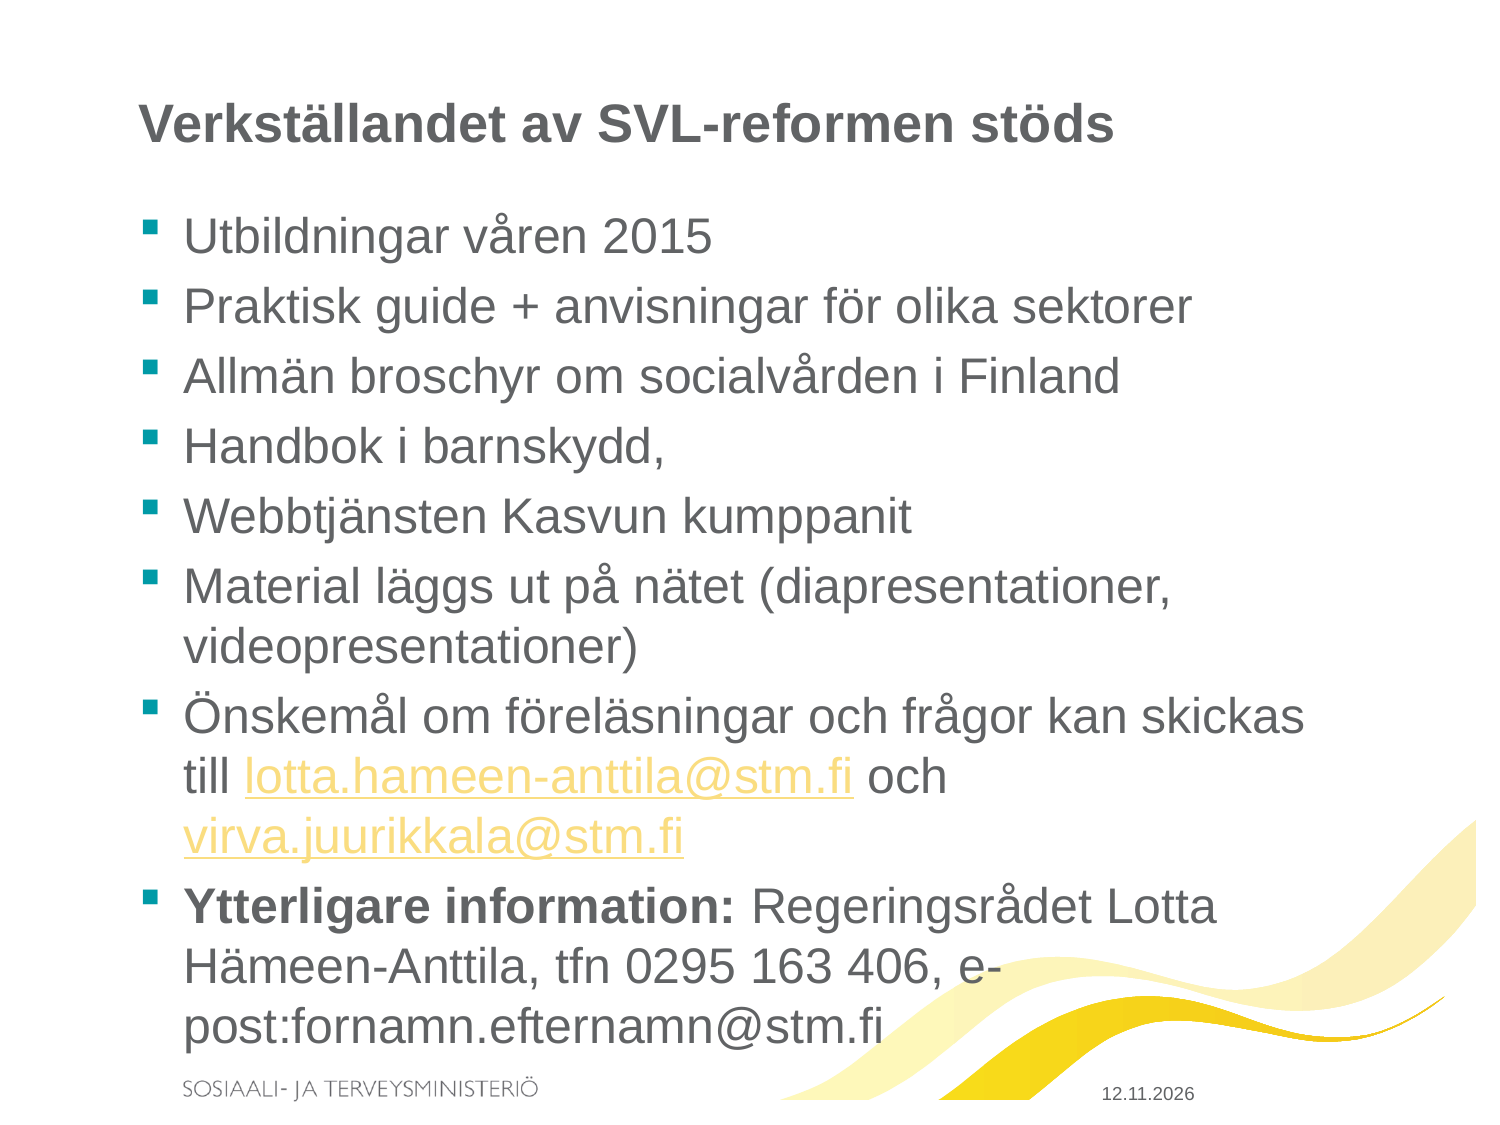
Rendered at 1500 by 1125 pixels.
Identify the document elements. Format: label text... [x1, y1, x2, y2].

picture [177, 1083, 543, 1106]
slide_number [1086, 1076, 1477, 1112]
list Utbildningar våren 2015 Praktisk guide + anvisningar för olika sektorer Allmän broschyr om socialvården i Finland Handbok i barnskydd, Webbtjänsten Kasvun kumppanit Material läggs ut på nätet (diapresentationer, videopresentationer) Önskemål om föreläsningar och frågor kan skickas till lotta.hameen-anttila@stm.fi och virva.juurikkala@stm.fi Ytterligare information: Regeringsrådet Lotta Hämeen-Anttila, tfn 0295 163 406, e-post:fornamn.efternamn@stm.fi [123, 196, 1376, 1083]
title Verkställandet av SVL-reformen stöds [123, 45, 1376, 161]
